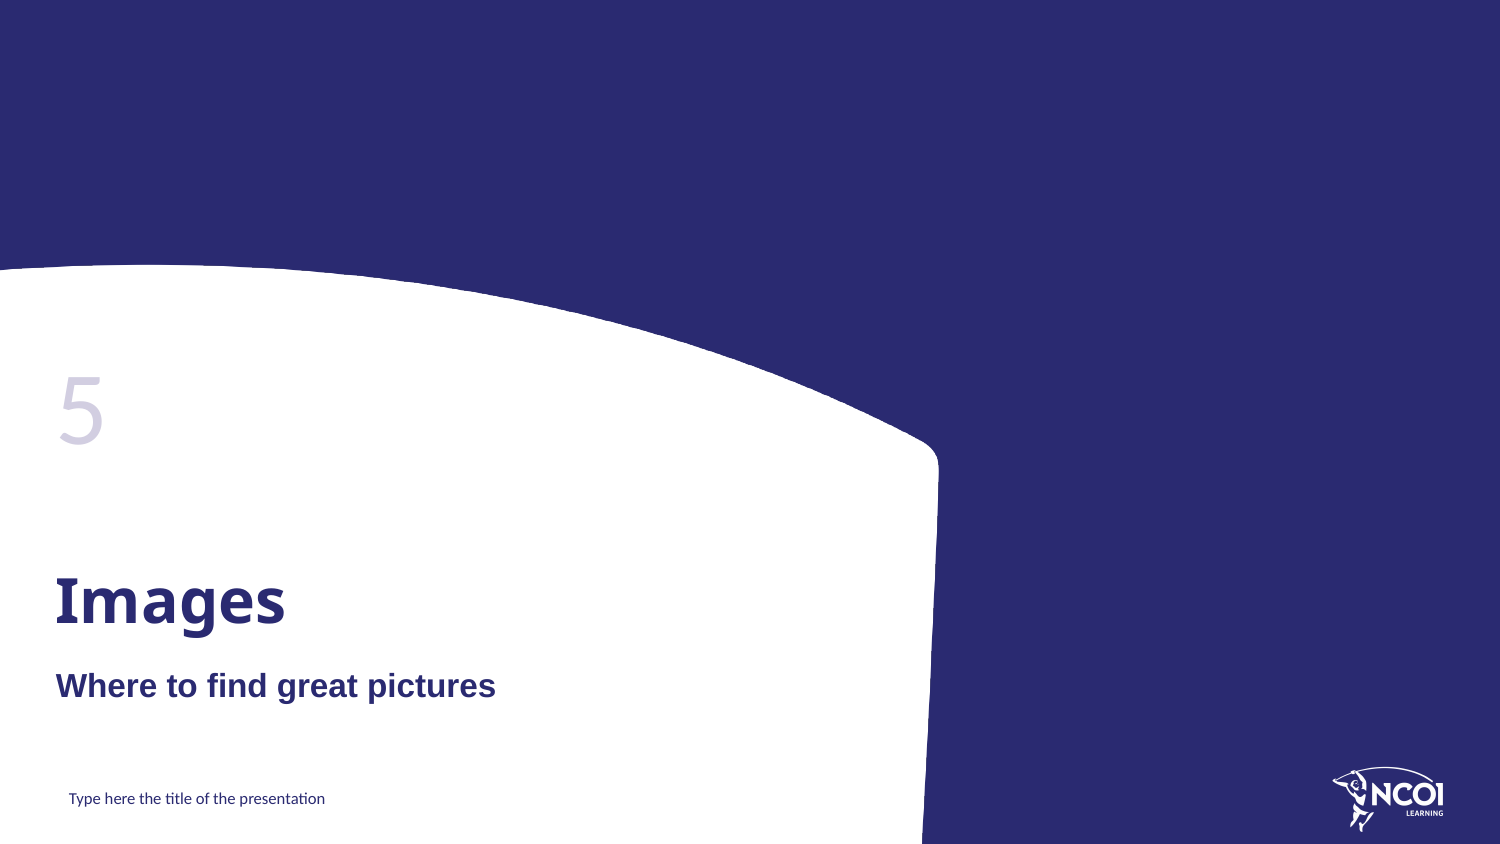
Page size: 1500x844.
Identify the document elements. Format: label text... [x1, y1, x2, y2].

subtitle Where to find great pictures [55, 664, 870, 742]
picture [0, 253, 946, 844]
footer Type here the title of the presentation [53, 775, 561, 821]
list 5 [55, 372, 204, 450]
title Images [55, 513, 870, 638]
picture [1310, 743, 1465, 844]
